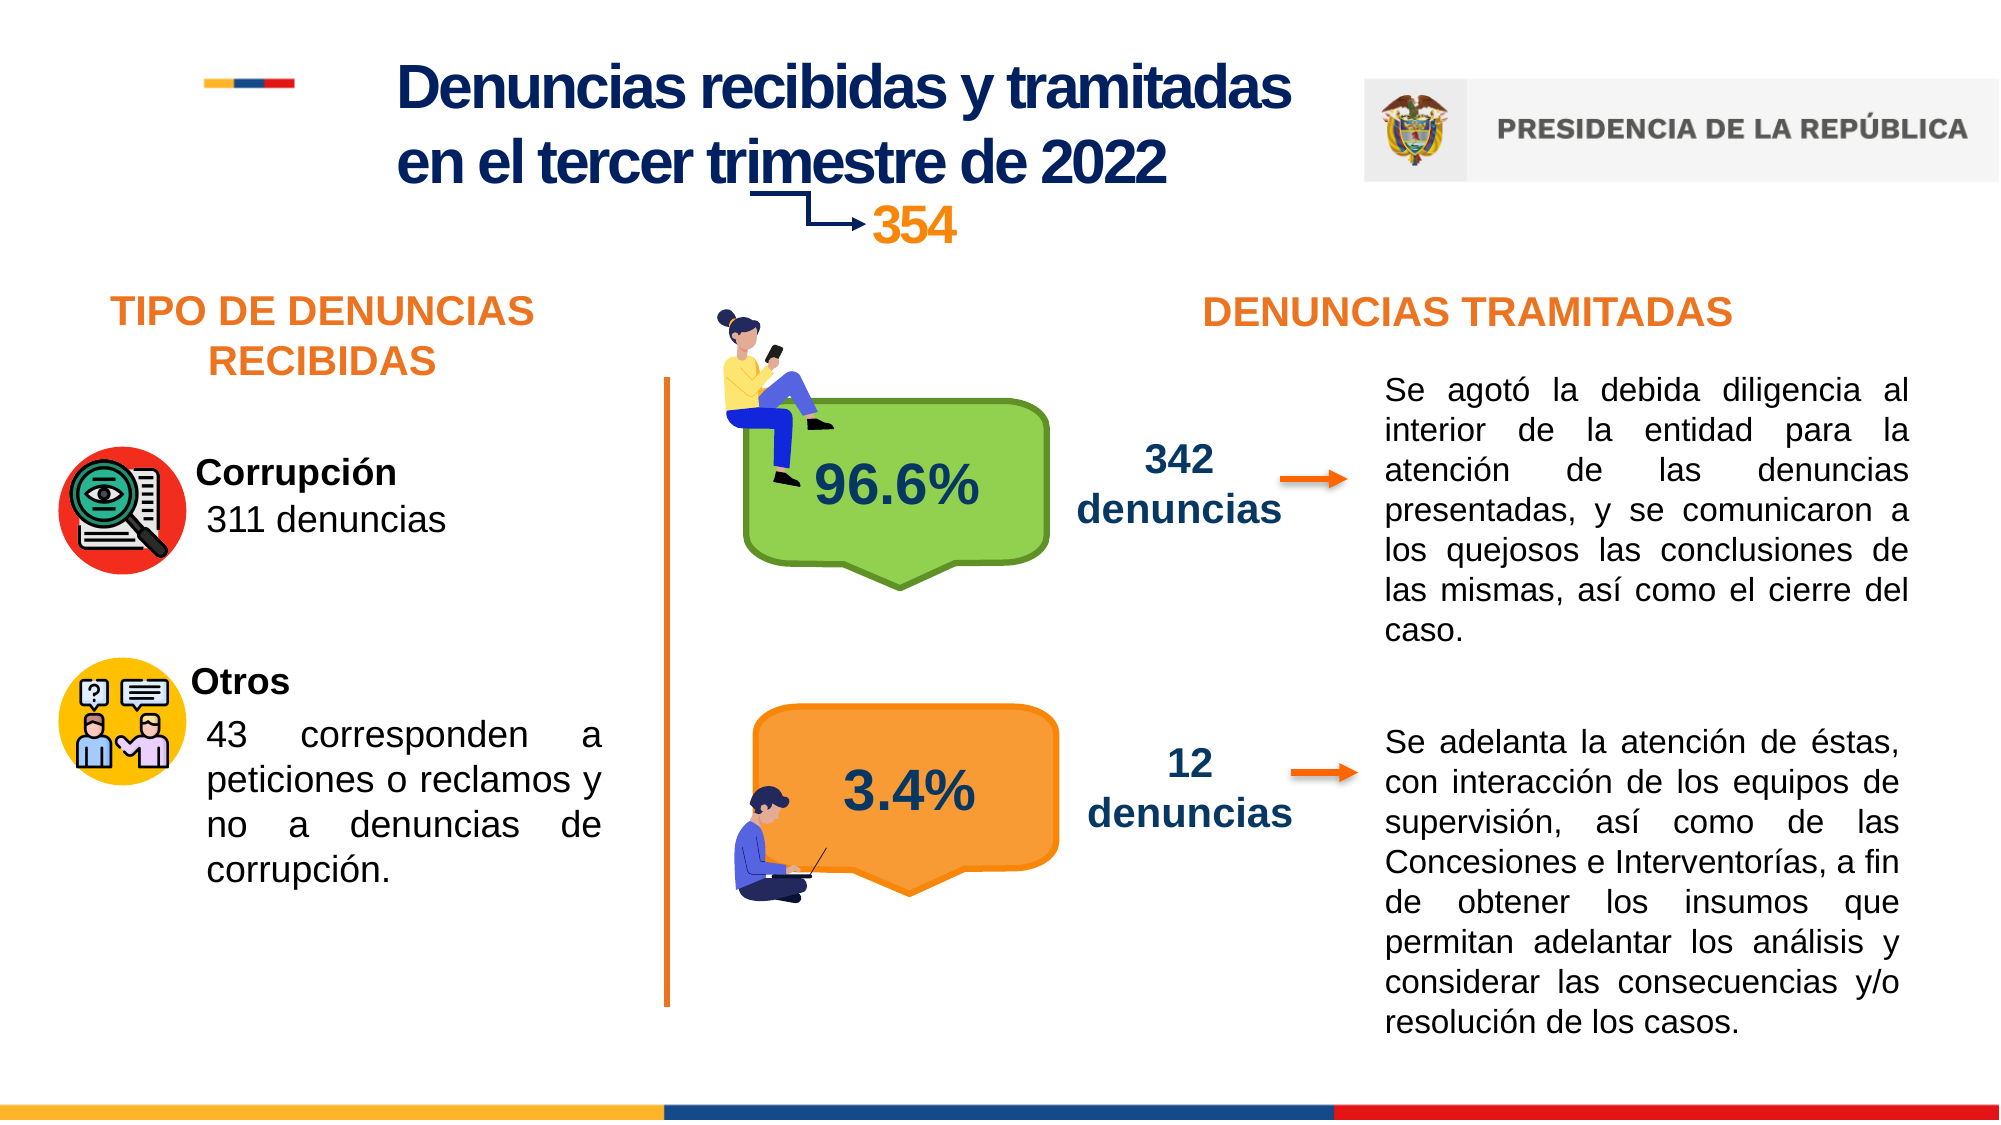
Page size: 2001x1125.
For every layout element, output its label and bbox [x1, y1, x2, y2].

picture [0, 0, 1999, 1121]
text_box [180, 449, 618, 574]
text_box [750, 193, 867, 225]
text_box [732, 786, 827, 904]
text_box [713, 309, 834, 487]
text_box [175, 657, 618, 856]
